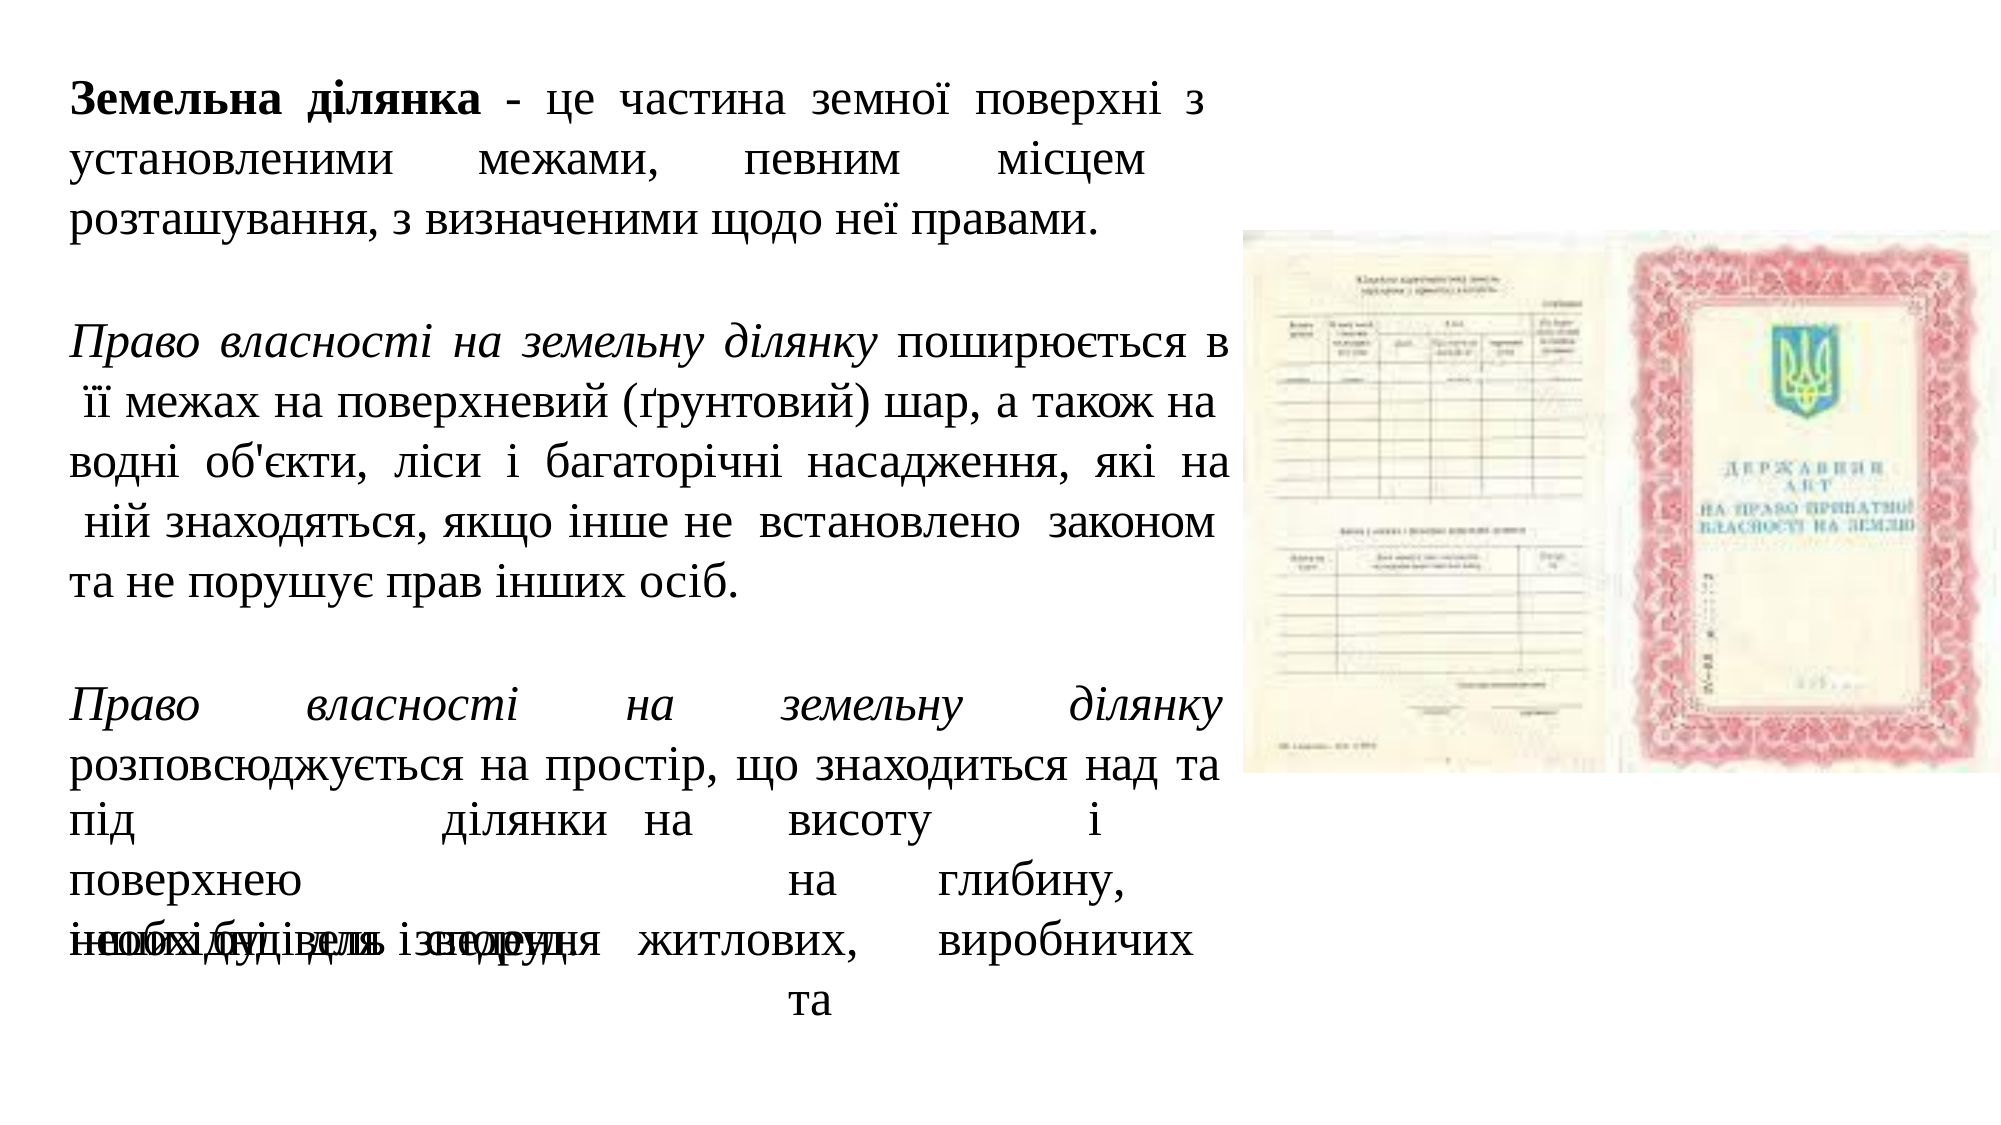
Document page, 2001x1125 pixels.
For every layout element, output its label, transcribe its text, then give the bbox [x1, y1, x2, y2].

text_box Земельна ділянка - це частина земної поверхні з установленими межами, певним місцем розташування, з визначеними щодо неї правами. Право власності на земельну ділянку поширюється в її межах на поверхневий (ґрунтовий) шар, а також на водні об'єкти, ліси і багаторічні насадження, які на ній знаходяться, якщо інше не встановлено законом та не порушує прав інших осіб. Право власності на земельну ділянку розповсюджується на простір, що знаходиться над та [67, 63, 1232, 791]
text_box інших будівель і споруд. [67, 903, 591, 966]
text_box під поверхнею необхідні для [67, 783, 409, 903]
picture [1243, 230, 2000, 773]
text_box на висоту і на глибину, житлових, виробничих та [636, 783, 1232, 1026]
text_box ділянки зведення [412, 783, 610, 966]
